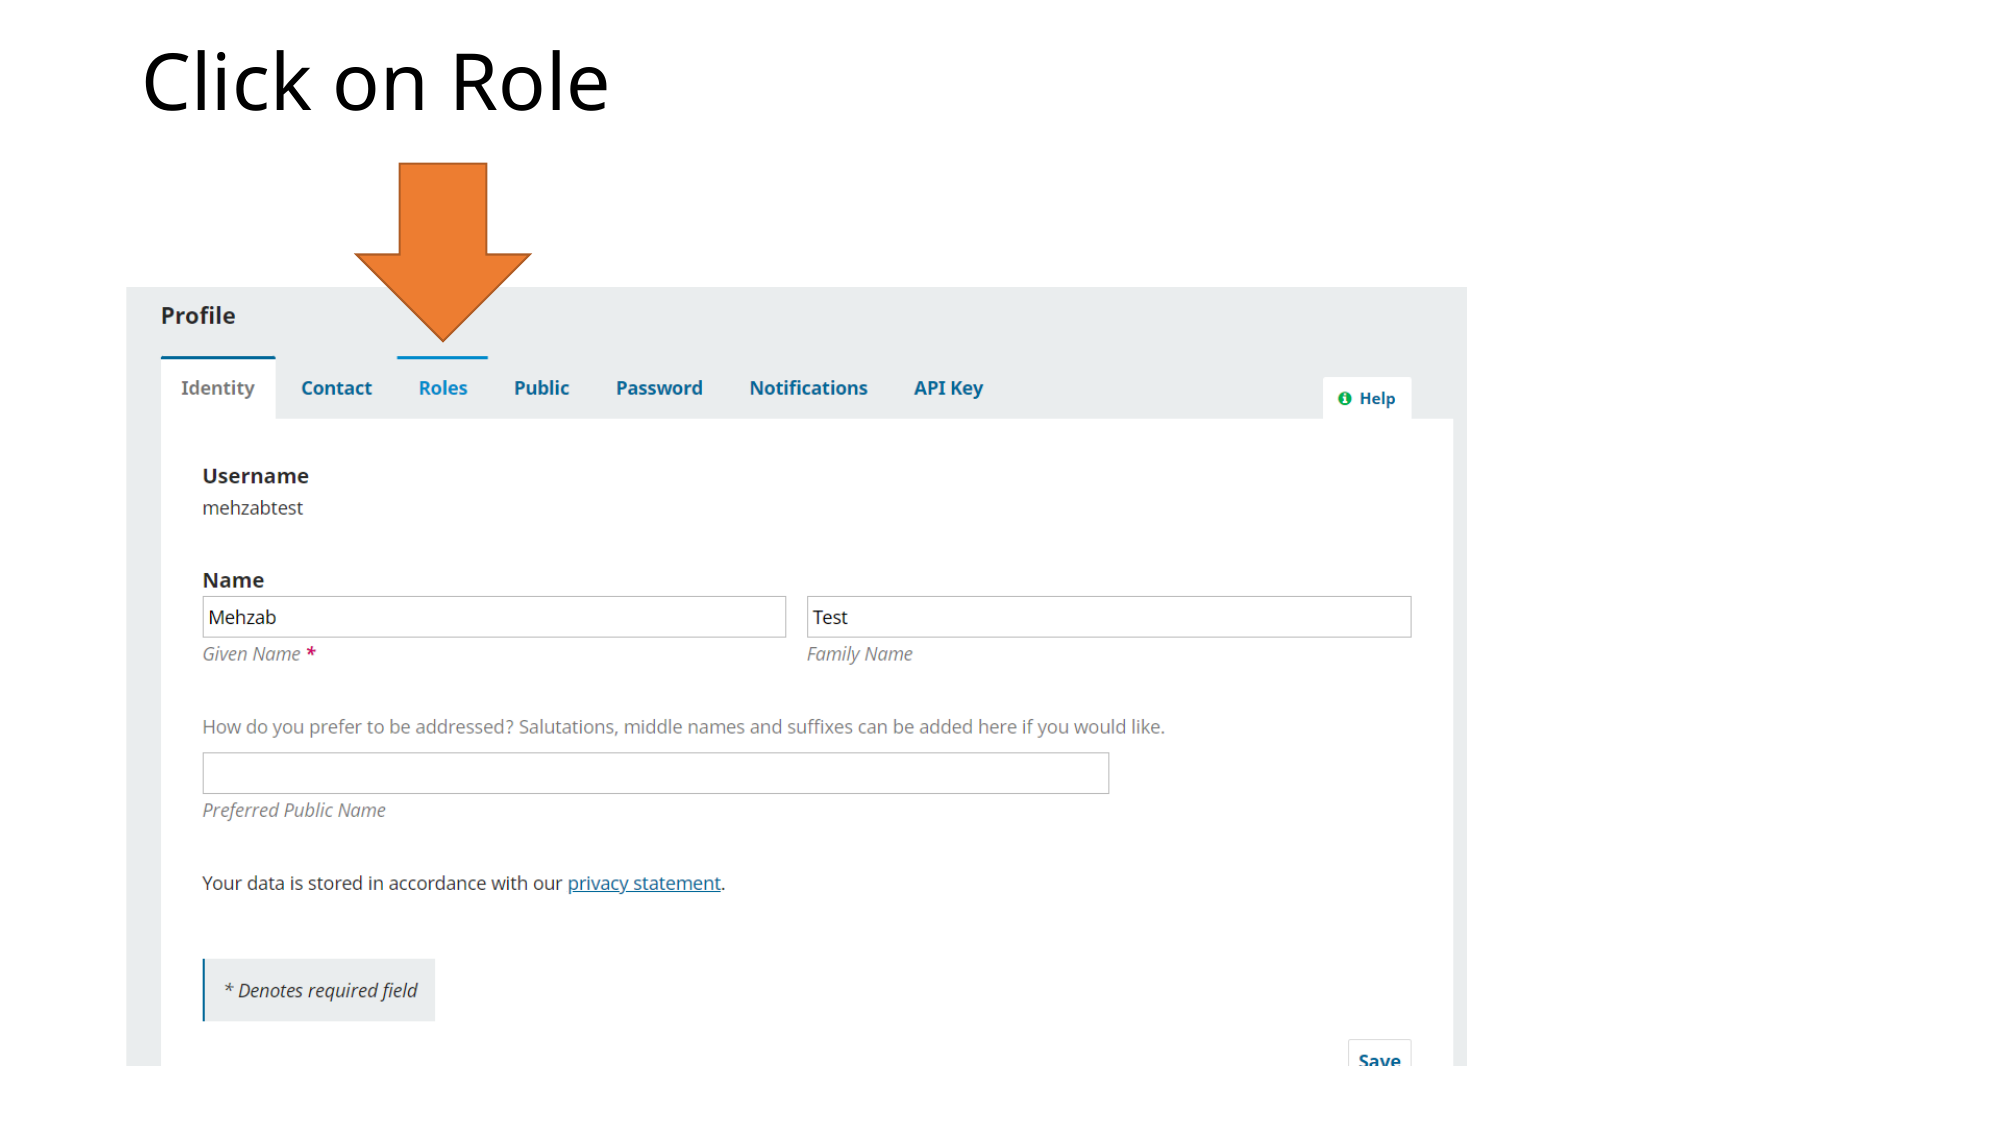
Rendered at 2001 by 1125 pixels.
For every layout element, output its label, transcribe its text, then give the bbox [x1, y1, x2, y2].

picture [126, 287, 1467, 1066]
title Click on Role [126, 34, 1852, 135]
text_box [353, 162, 533, 287]
